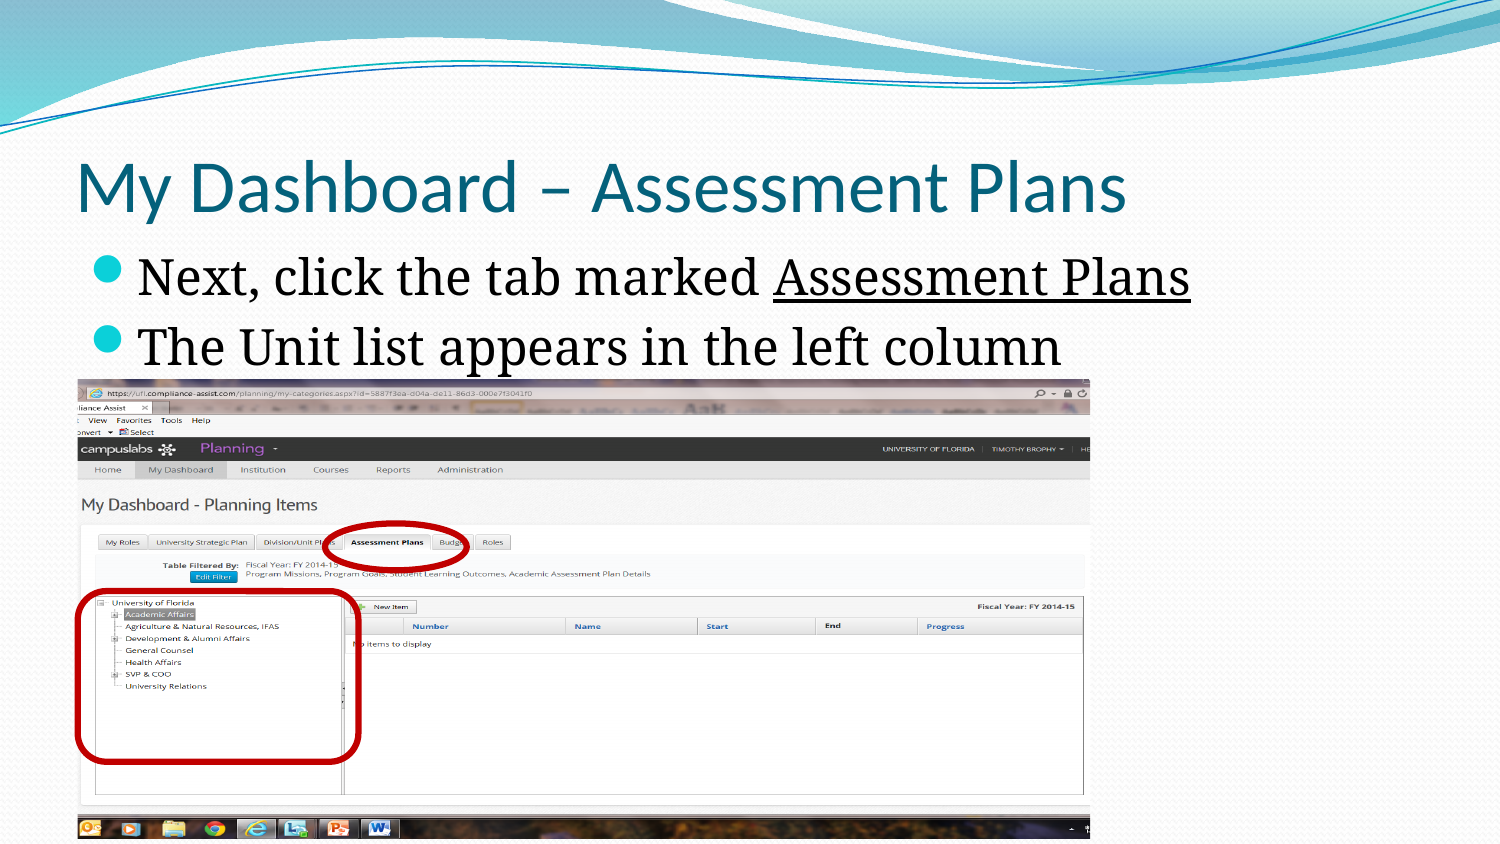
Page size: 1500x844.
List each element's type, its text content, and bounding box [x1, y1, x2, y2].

list Next, click the tab marked Assessment Plans The Unit list appears in the left column [75, 238, 1425, 779]
picture [77, 379, 1091, 839]
title My Dashboard – Assessment Plans [75, 86, 1425, 228]
